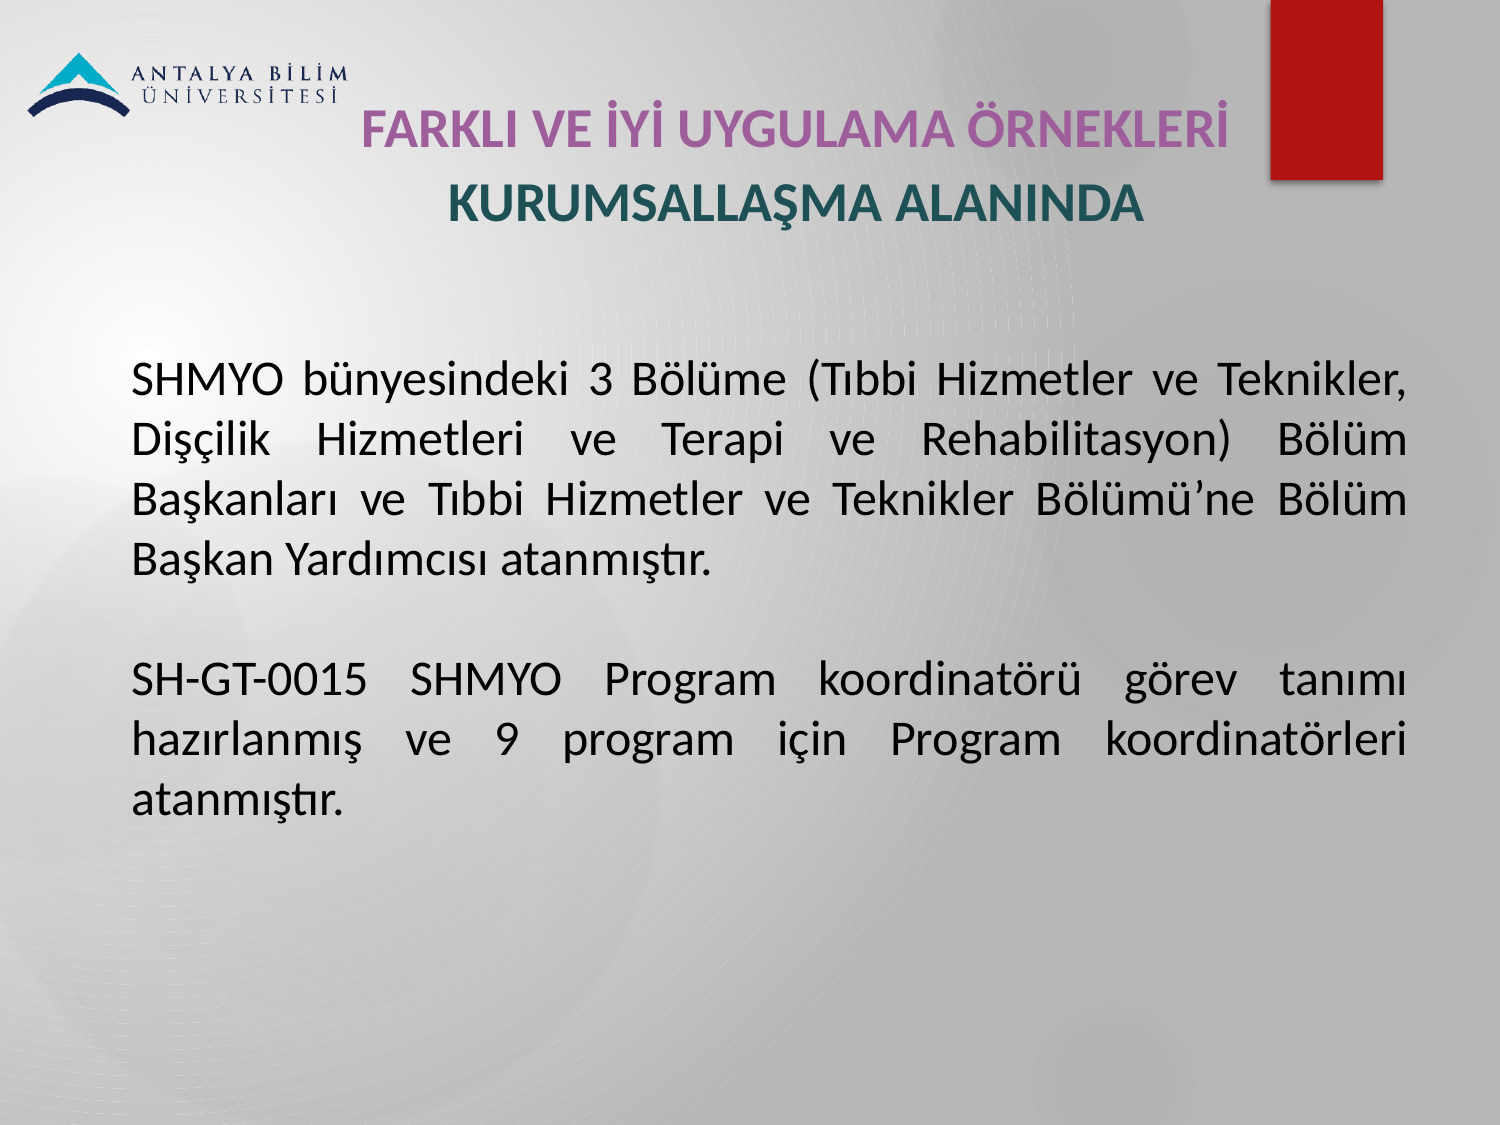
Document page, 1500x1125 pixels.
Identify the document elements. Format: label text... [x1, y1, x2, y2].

text_box FARKLI VE İYİ UYGULAMA ÖRNEKLERİ KURUMSALLAŞMA ALANINDA [335, 84, 1257, 248]
text_box SHMYO bünyesindeki 3 Bölüme (Tıbbi Hizmetler ve Teknikler, Dişçilik Hizmetleri ve Terapi ve Rehabilitasyon) Bölüm Başkanları ve Tıbbi Hizmetler ve Teknikler Bölümü’ne Bölüm Başkan Yardımcısı atanmıştır. SH-GT-0015 SHMYO Program koordinatörü görev tanımı hazırlanmış ve 9 program için Program koordinatörleri atanmıştır. [116, 337, 1424, 893]
picture [27, 50, 348, 120]
